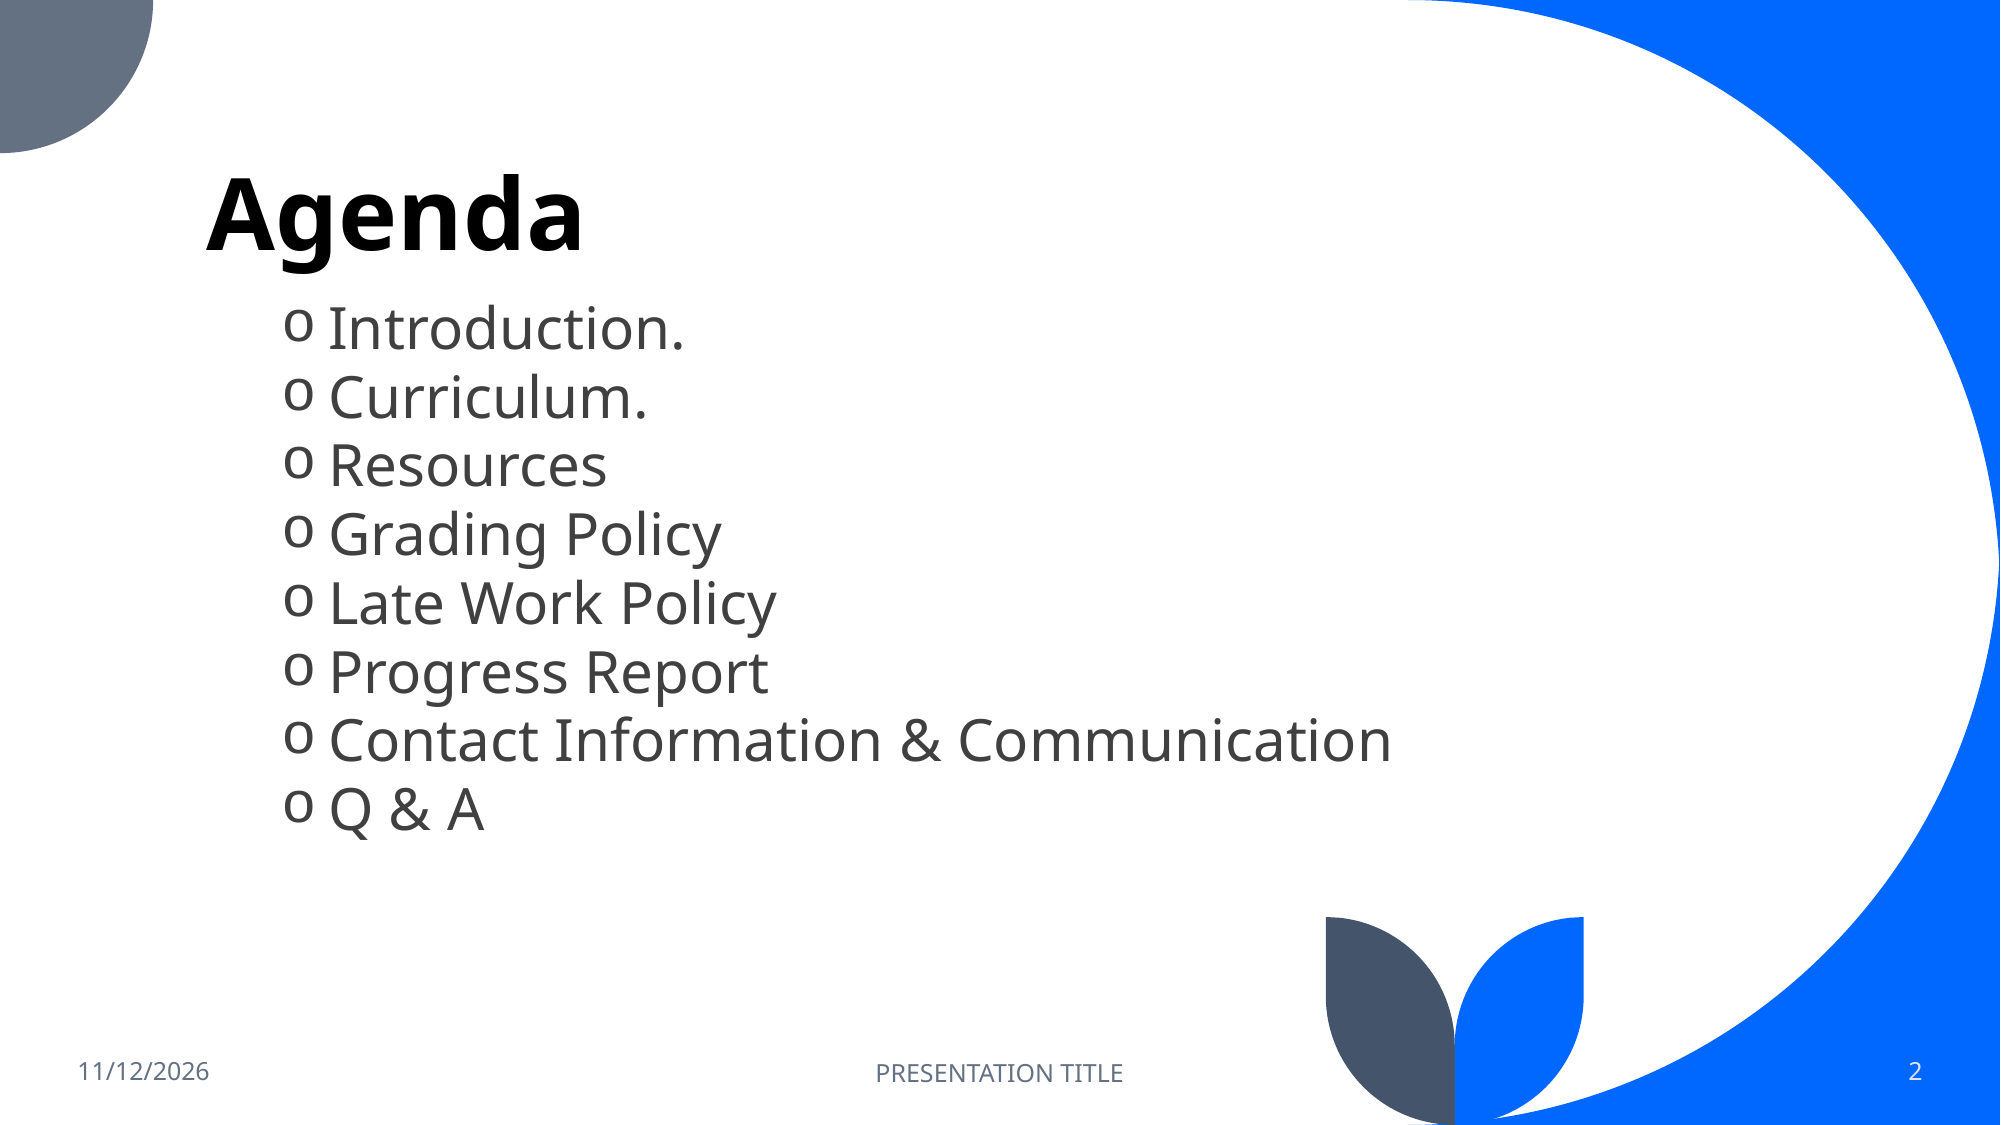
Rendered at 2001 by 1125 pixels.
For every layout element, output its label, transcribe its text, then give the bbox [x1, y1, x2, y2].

slide_number 2 [1665, 1042, 1938, 1103]
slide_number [62, 1042, 513, 1103]
list Introduction. Curriculum. Resources Grading Policy Late Work Policy Progress Report Contact Information & Communication Q & A [191, 226, 1796, 884]
footer PRESENTATION TITLE [662, 1042, 1338, 1103]
title Agenda [191, 62, 1796, 226]
